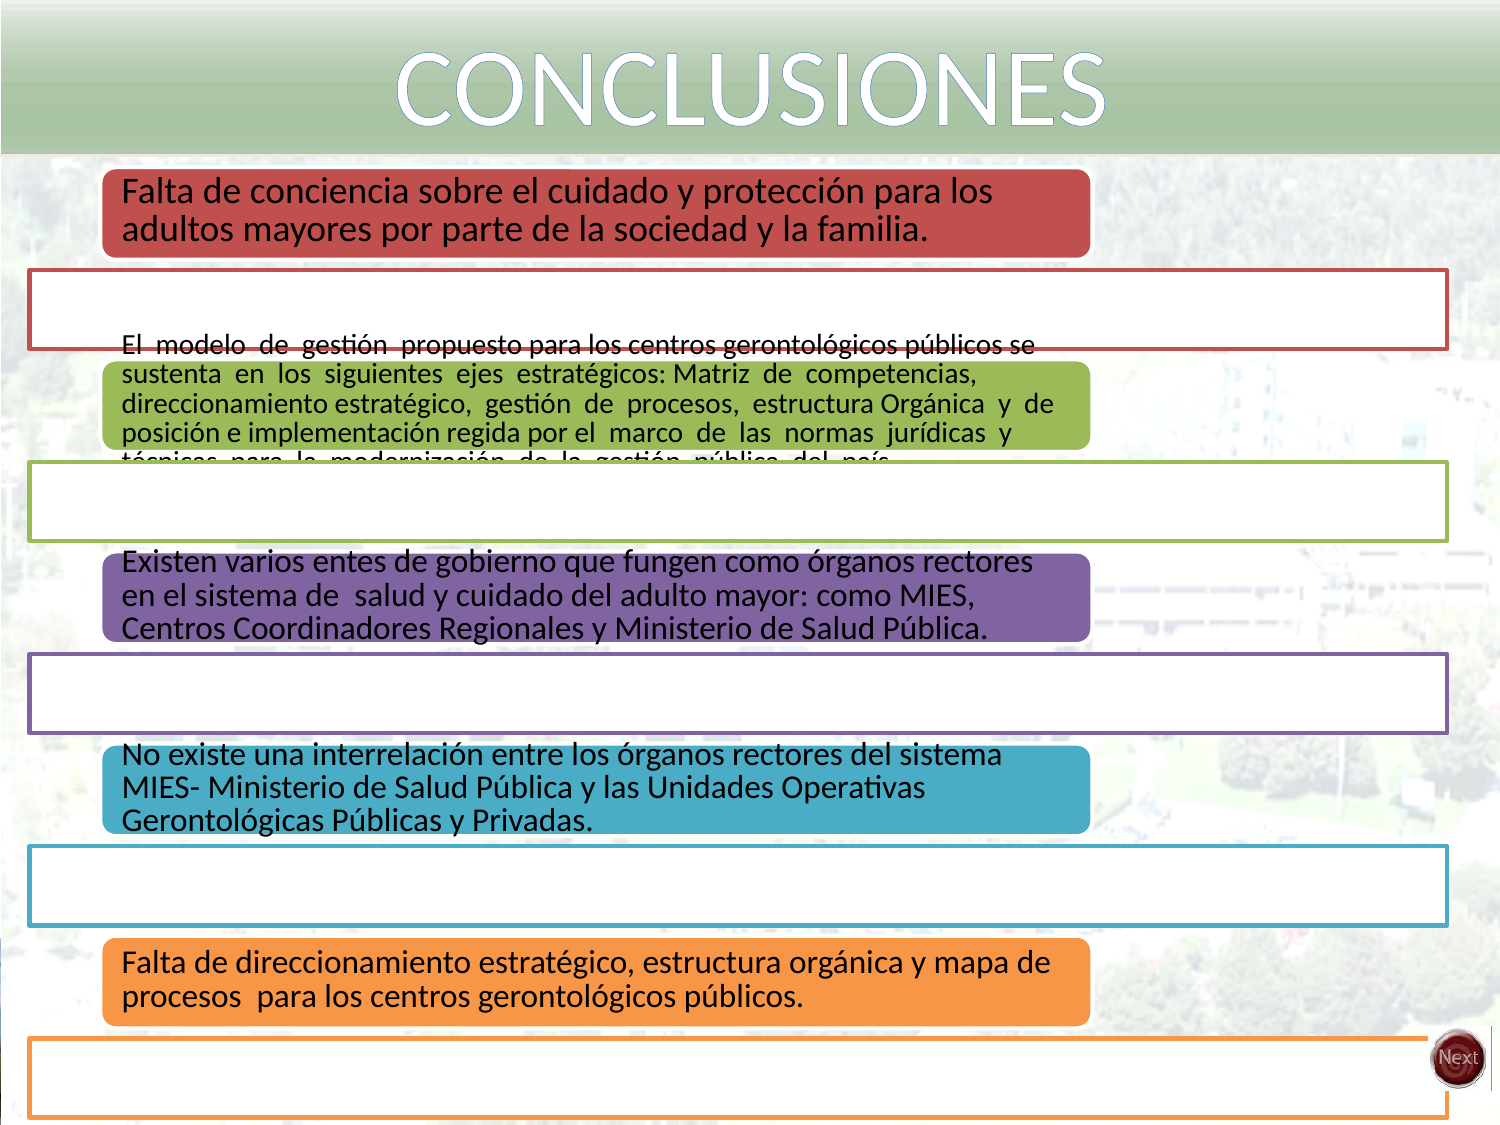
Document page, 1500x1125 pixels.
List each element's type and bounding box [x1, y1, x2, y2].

text_box [29, 156, 1448, 1118]
picture [1428, 1026, 1492, 1092]
text_box [0, 0, 1500, 1125]
